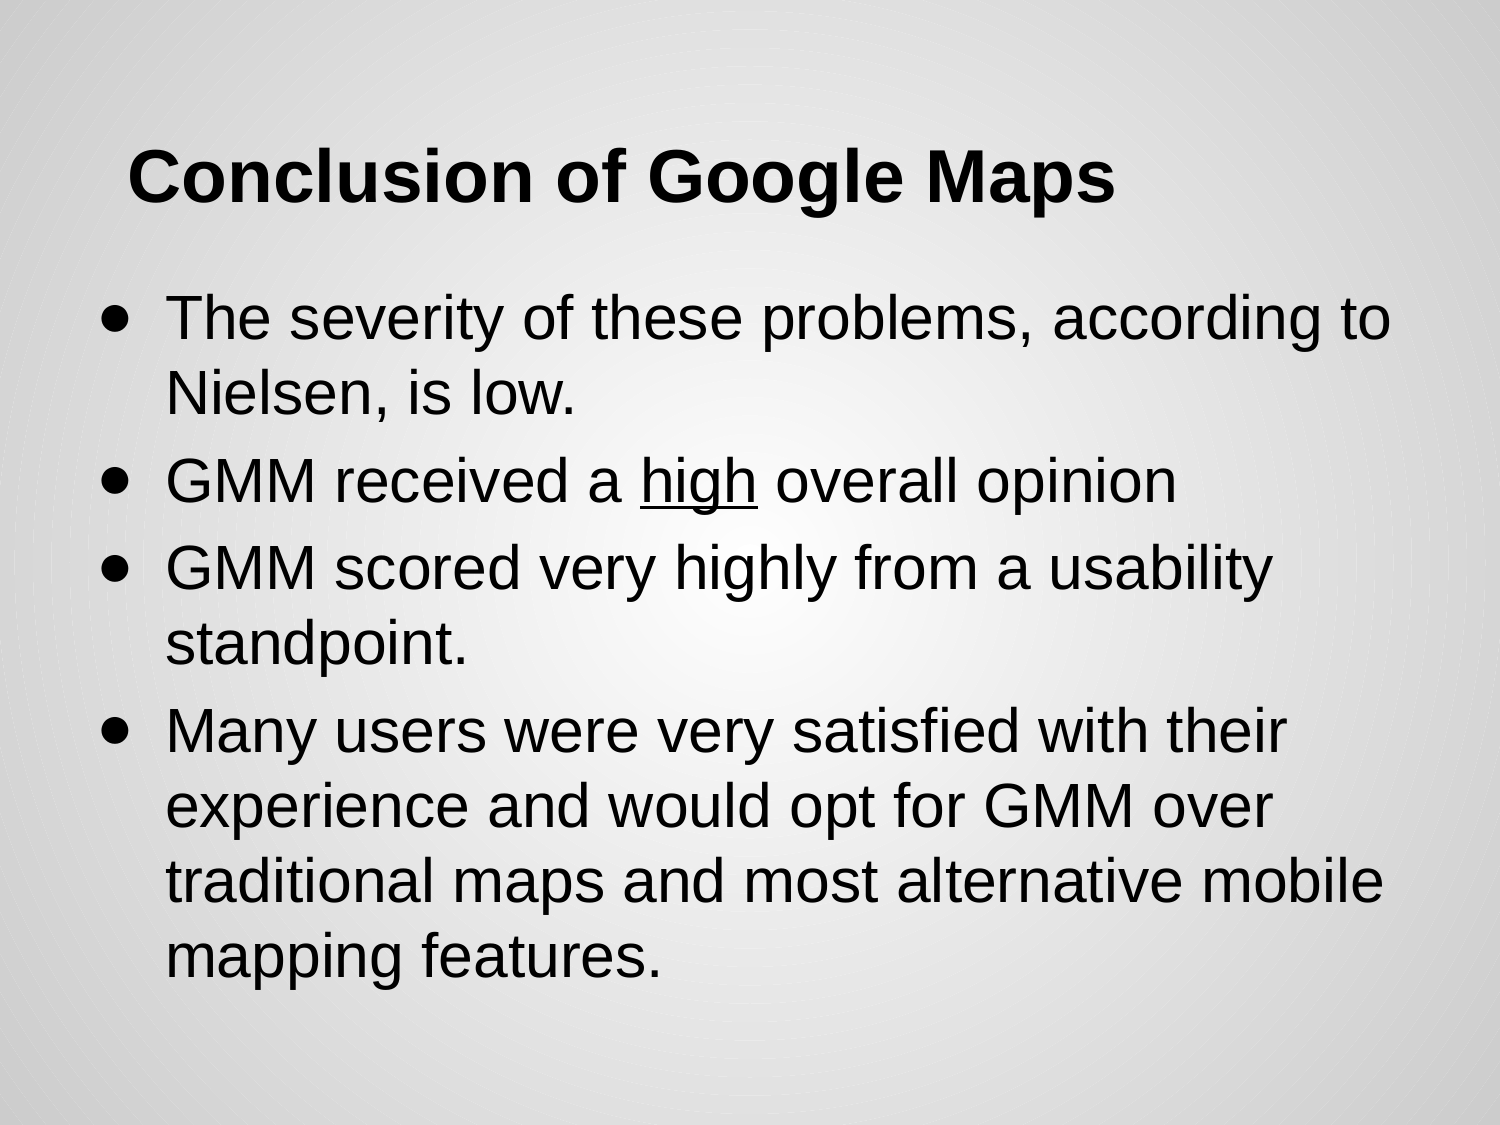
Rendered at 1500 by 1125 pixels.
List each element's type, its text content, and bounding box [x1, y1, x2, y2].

title Conclusion of Google Maps [75, 45, 1425, 233]
list The severity of these problems, according to Nielsen, is low. GMM received a high overall opinion GMM scored very highly from a usability standpoint. Many users were very satisfied with their experience and would opt for GMM over traditional maps and most alternative mobile mapping features. [75, 262, 1425, 1078]
